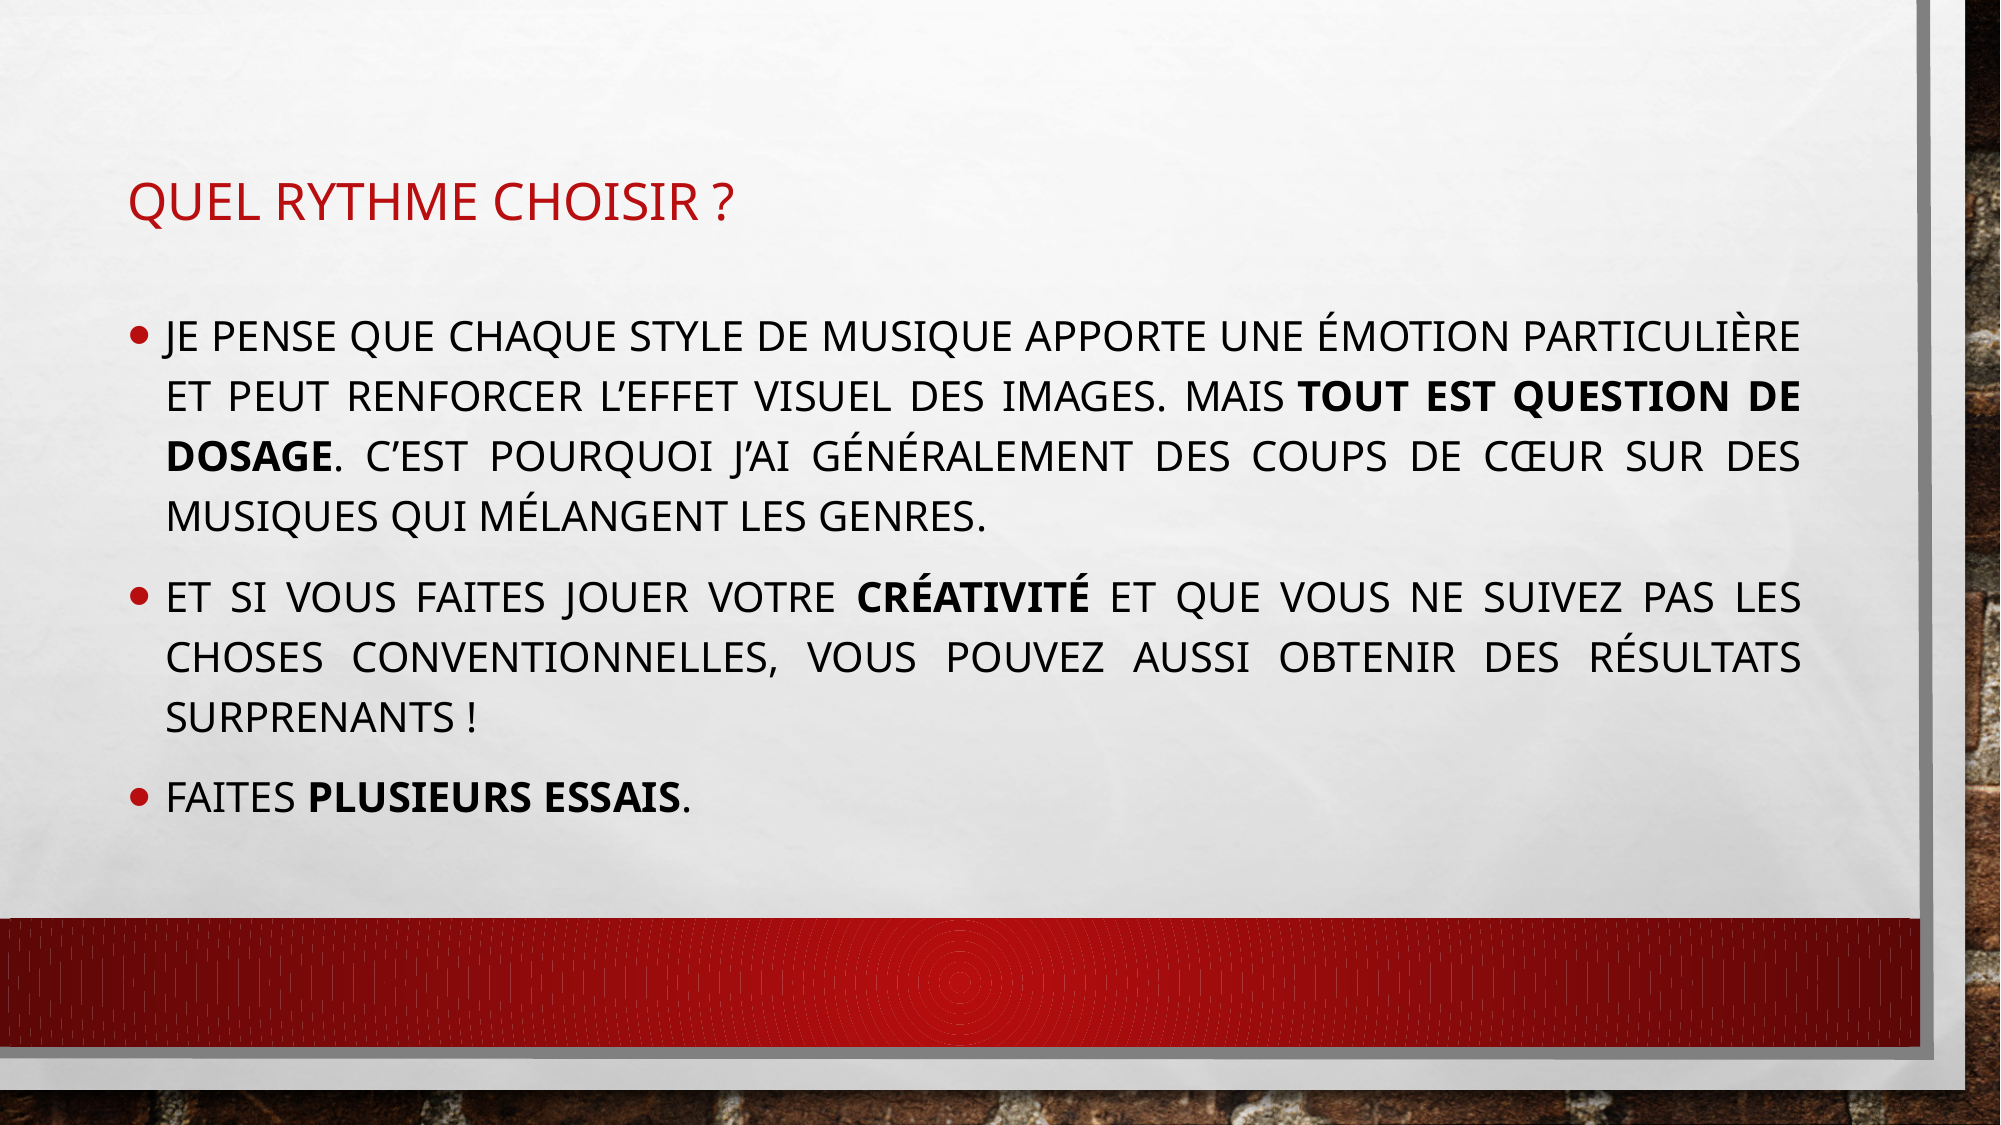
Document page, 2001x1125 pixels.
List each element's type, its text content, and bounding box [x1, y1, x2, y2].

title Quel rythme choisir ? [112, 112, 1818, 302]
list Je pense que chaque style de musique apporte une émotion particulière et peut renforcer l’effet visuel des images. Mais tout est question de dosage. C’est pourquoi j’ai généralement des coups de cœur sur des musiques qui mélangent les genres. Et si vous faites jouer votre créativité et que vous ne suivez pas les choses conventionnelles, vous pouvez aussi obtenir des résultats surprenants ! Faites plusieurs essais. [112, 329, 1818, 873]
picture [0, 0, 2000, 1125]
